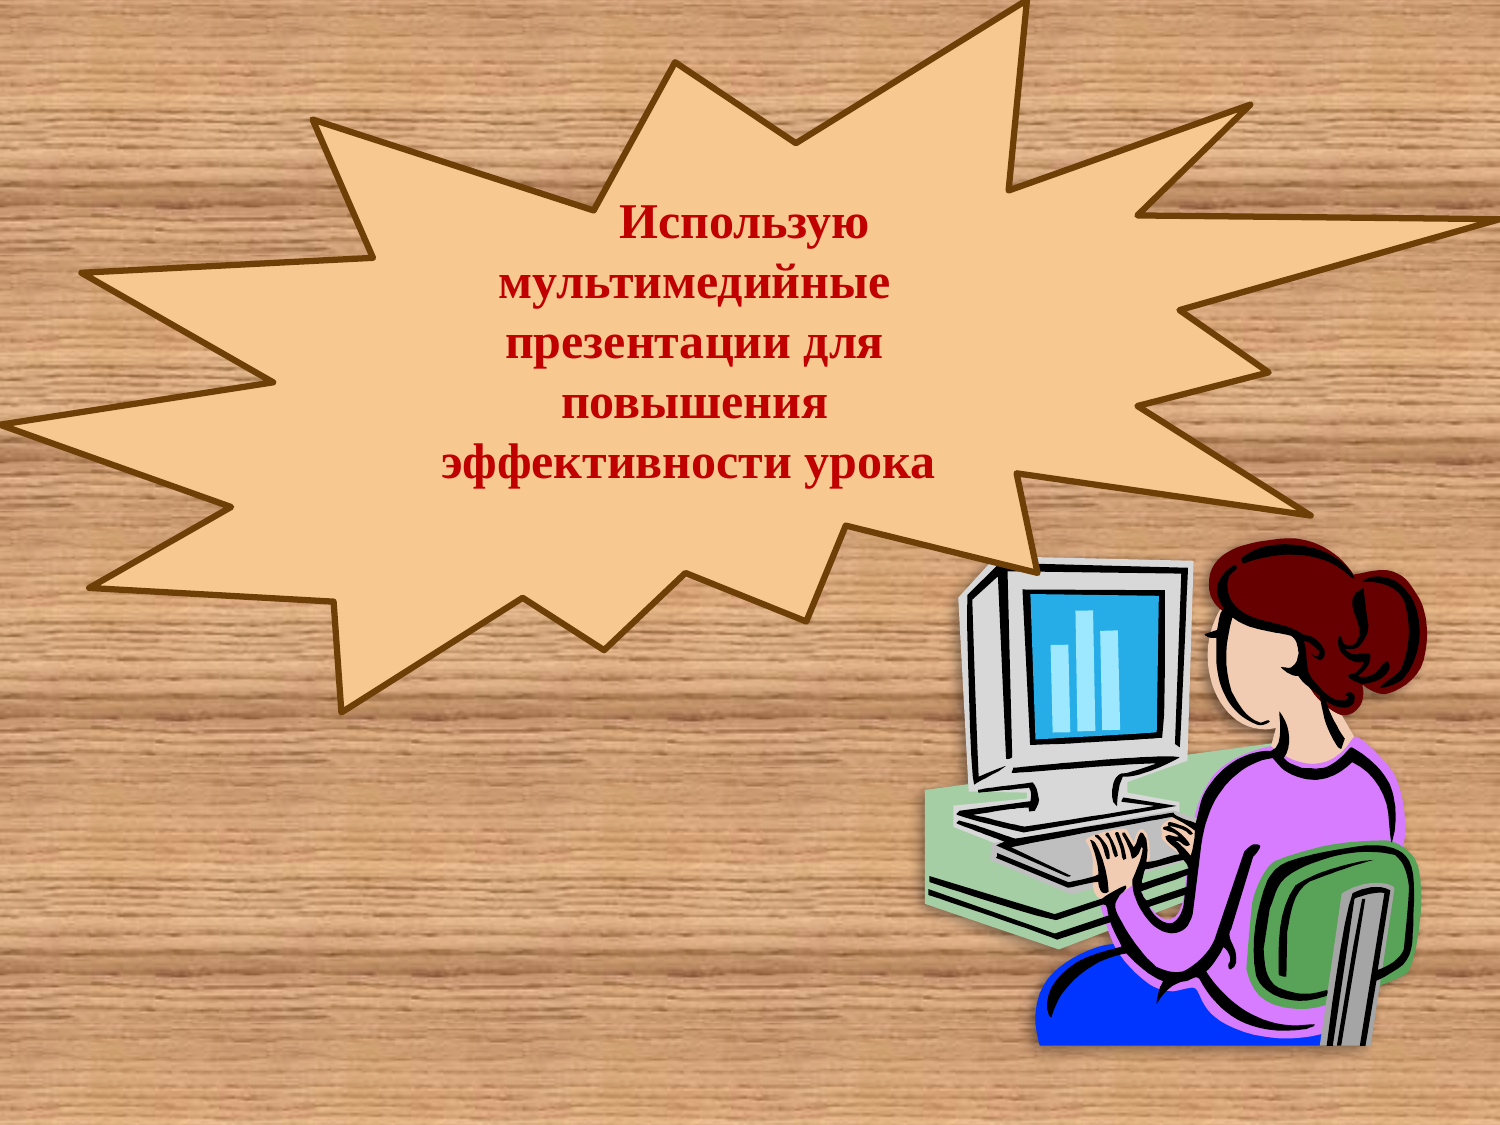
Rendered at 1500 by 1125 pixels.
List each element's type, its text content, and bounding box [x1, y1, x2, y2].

text_box Использую мультимедийные презентации для повышения эффективности урока [0, 0, 1500, 716]
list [926, 539, 1427, 1049]
